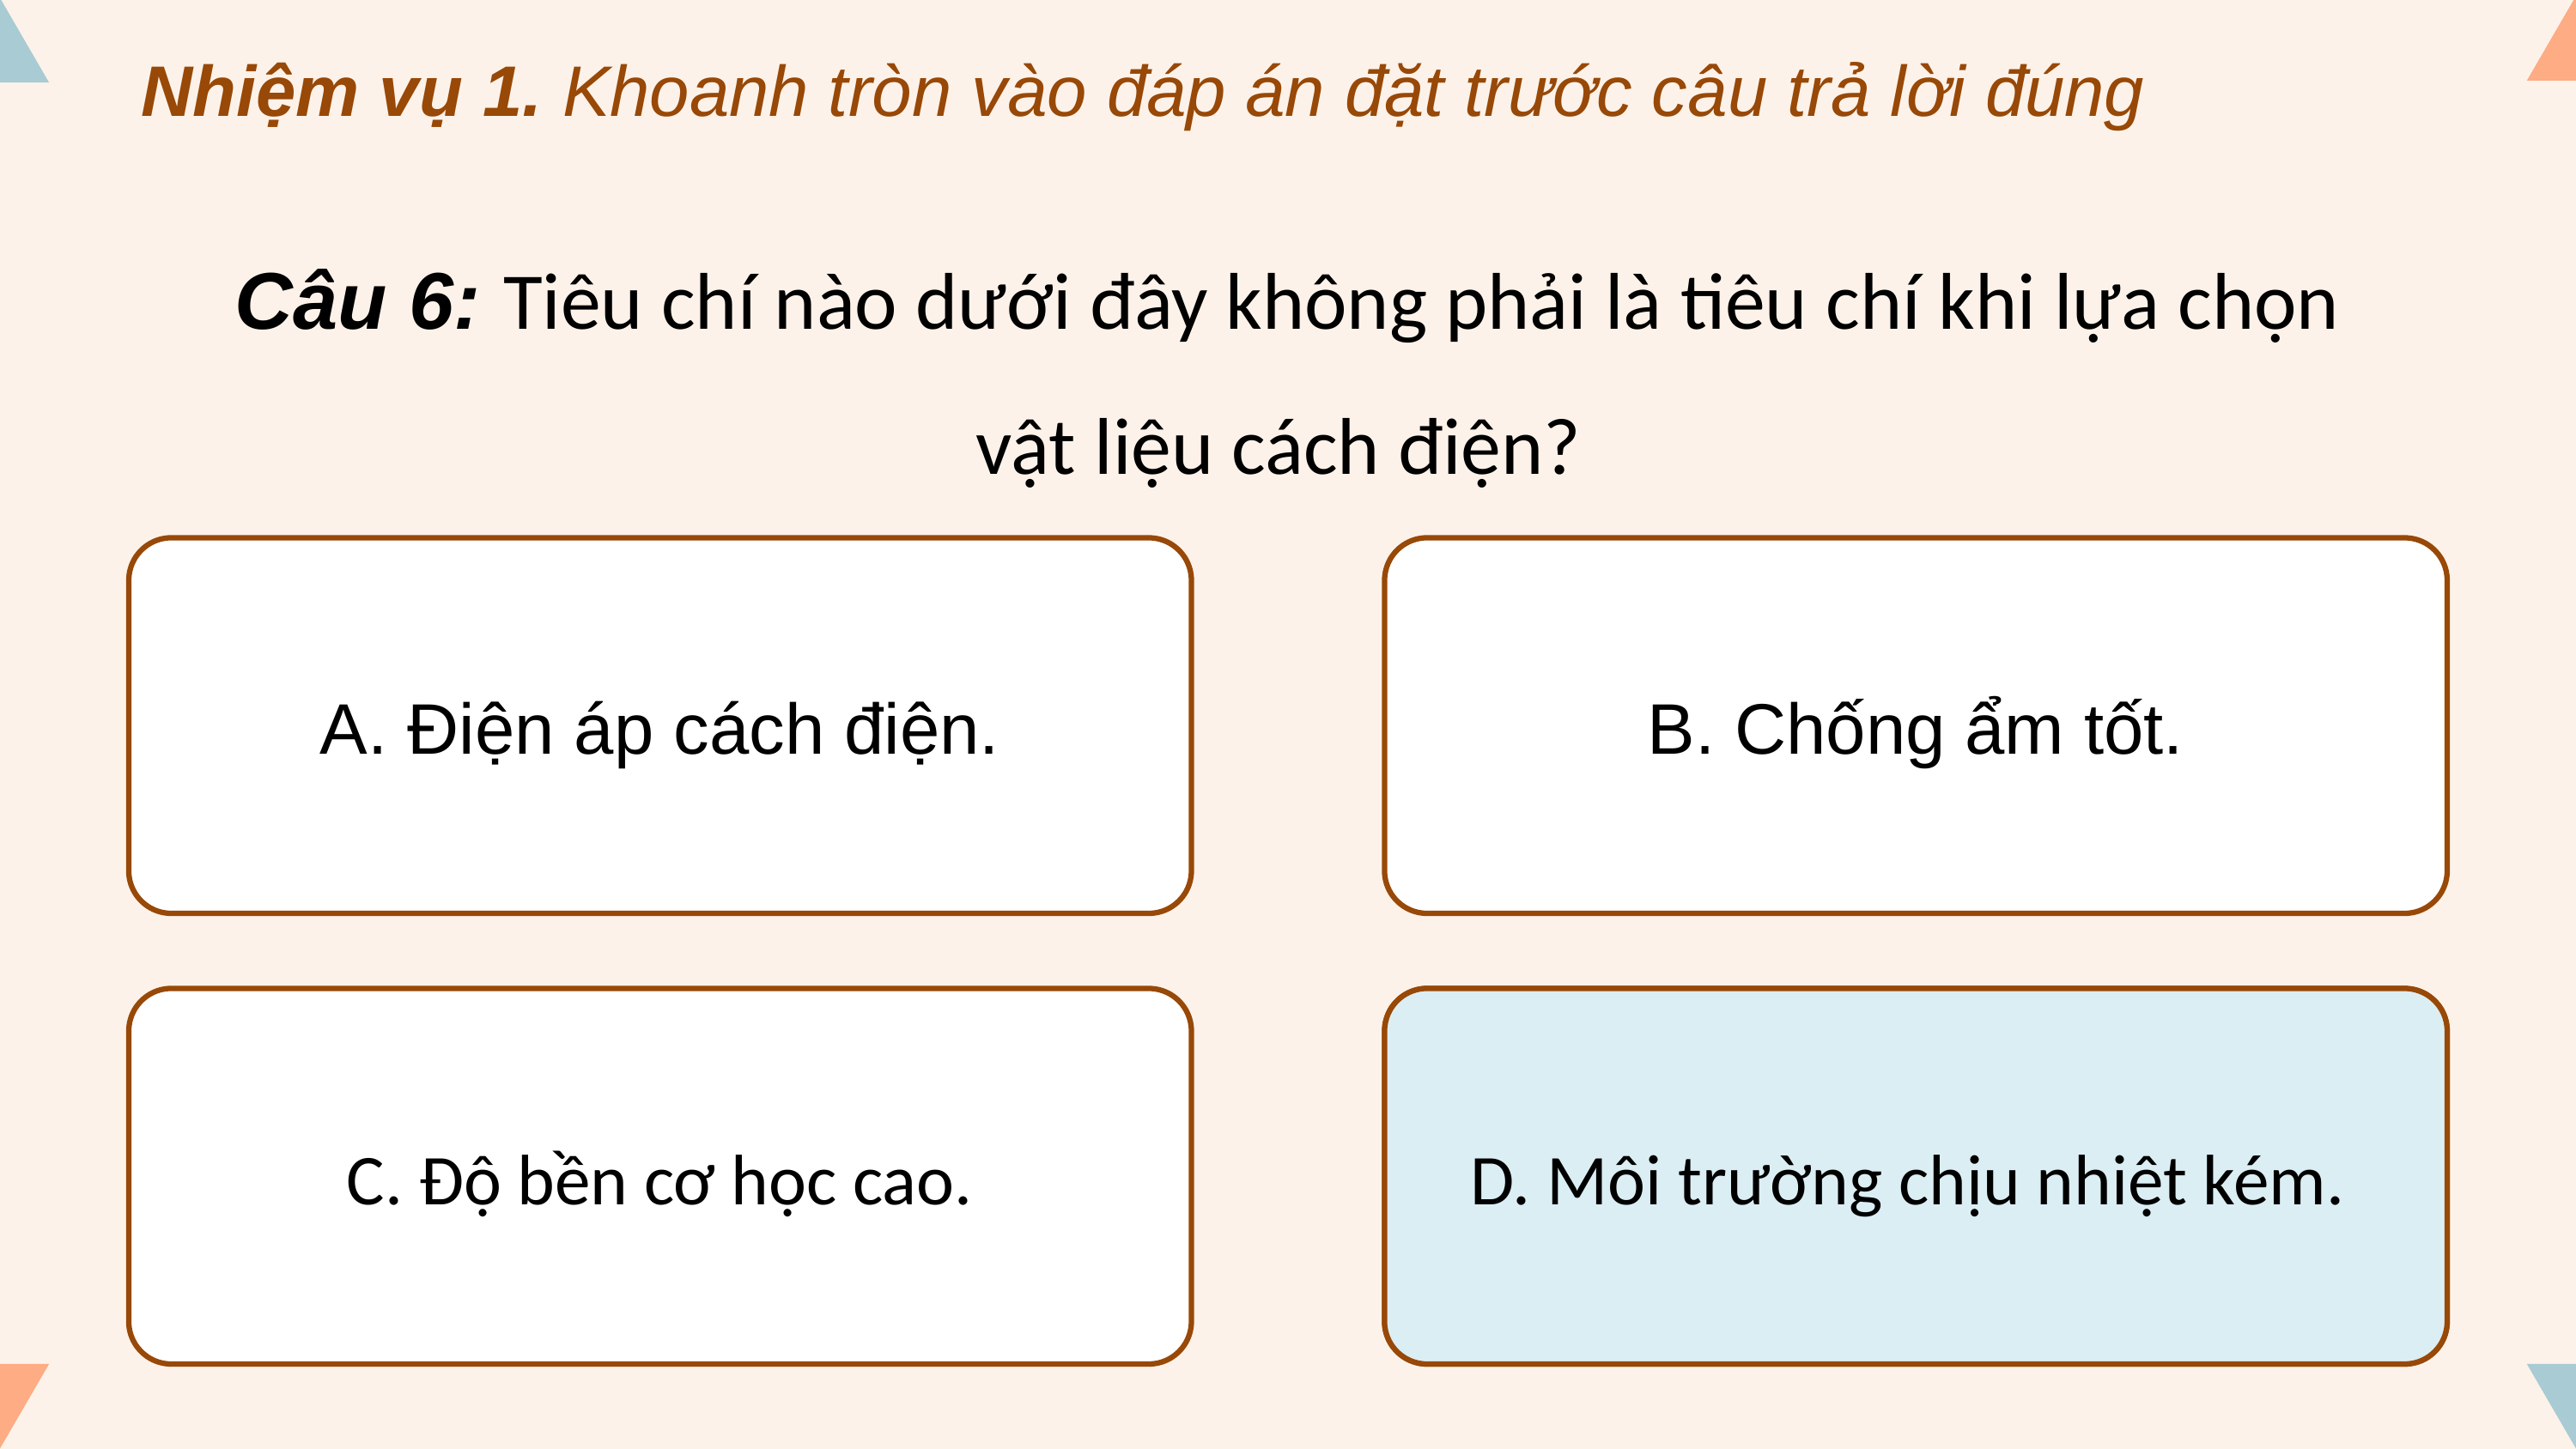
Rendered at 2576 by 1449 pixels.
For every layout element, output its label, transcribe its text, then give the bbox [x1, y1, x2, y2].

text_box Câu 6: Tiêu chí nào dưới đây không phải là tiêu chí khi lựa chọn vật liệu cách điện? [208, 194, 2368, 497]
text_box [0, 1361, 51, 1449]
text_box [0, 0, 51, 85]
text_box C. Độ bền cơ học cao. [126, 986, 1194, 1367]
text_box A. Điện áp cách điện. [126, 536, 1194, 916]
text_box [2525, 1361, 2576, 1449]
text_box [2525, 0, 2576, 82]
text_box Nhiệm vụ 1. Khoanh tròn vào đáp án đặt trước câu trả lời đúng [129, 38, 2322, 137]
text_box D. Môi trường chịu nhiệt kém. [1382, 986, 2450, 1367]
text_box B. Chống ẩm tốt. [1382, 536, 2450, 916]
